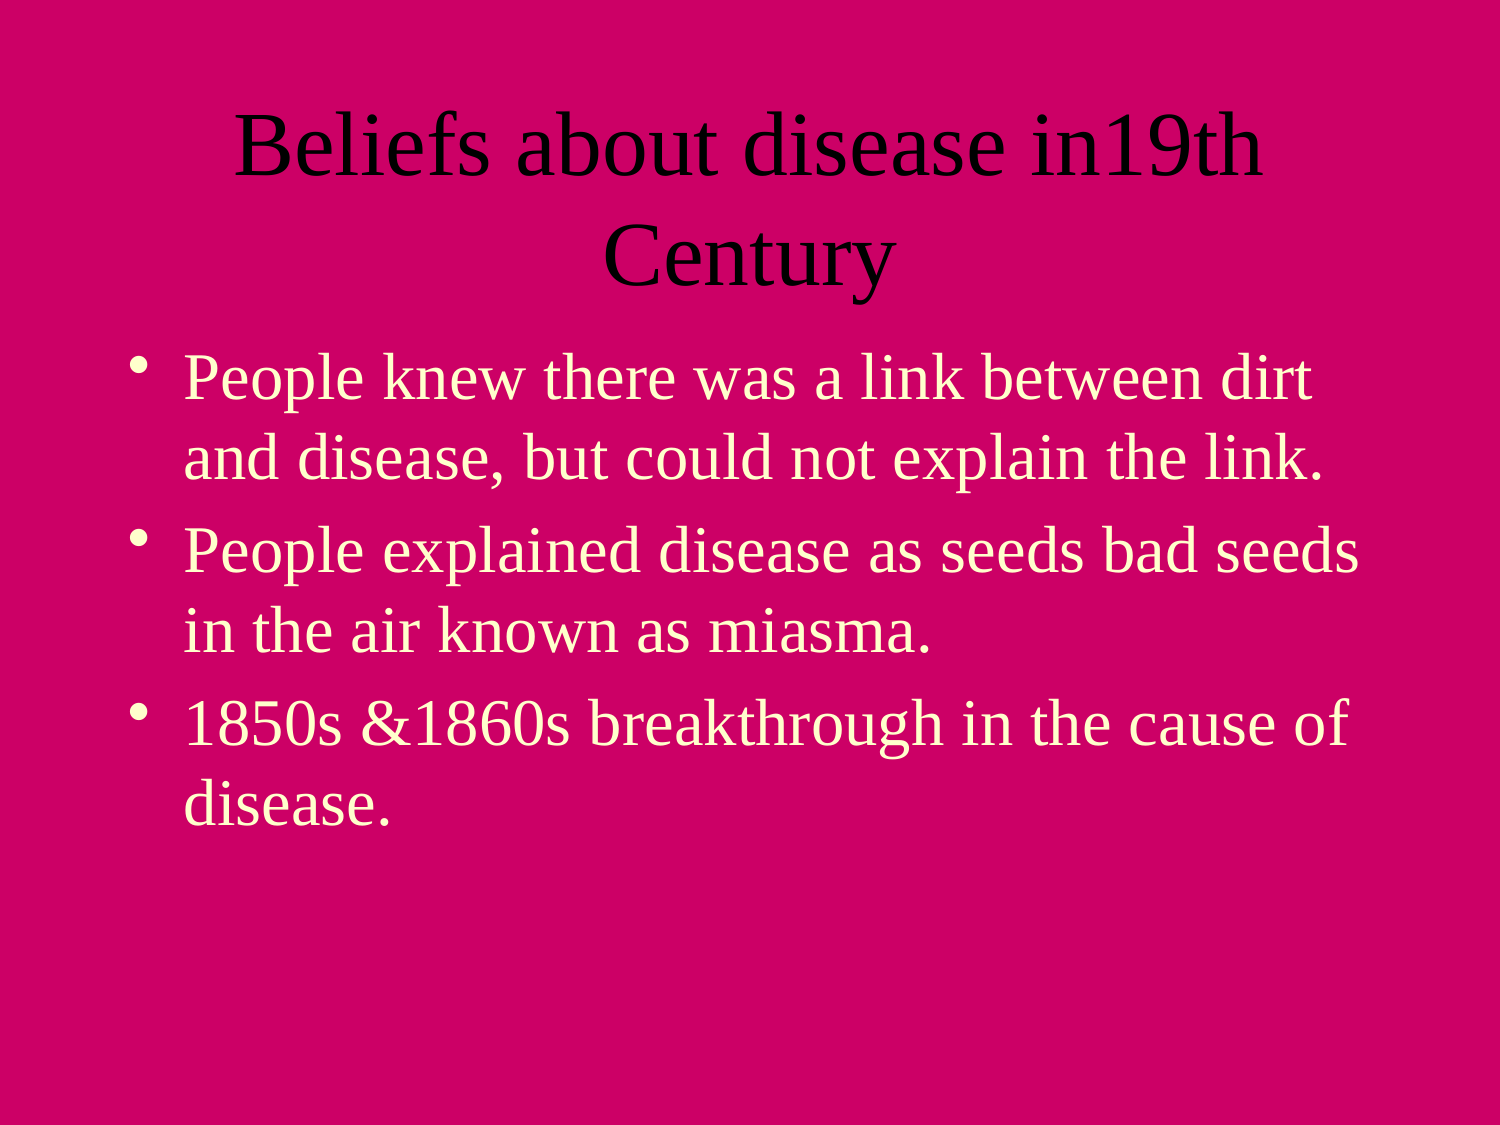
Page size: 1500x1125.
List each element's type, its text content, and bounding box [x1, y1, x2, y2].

list People knew there was a link between dirt and disease, but could not explain the link. People explained disease as seeds bad seeds in the air known as miasma. 1850s &1860s breakthrough in the cause of disease. [112, 324, 1388, 1000]
title Beliefs about disease in19th Century [112, 99, 1388, 288]
